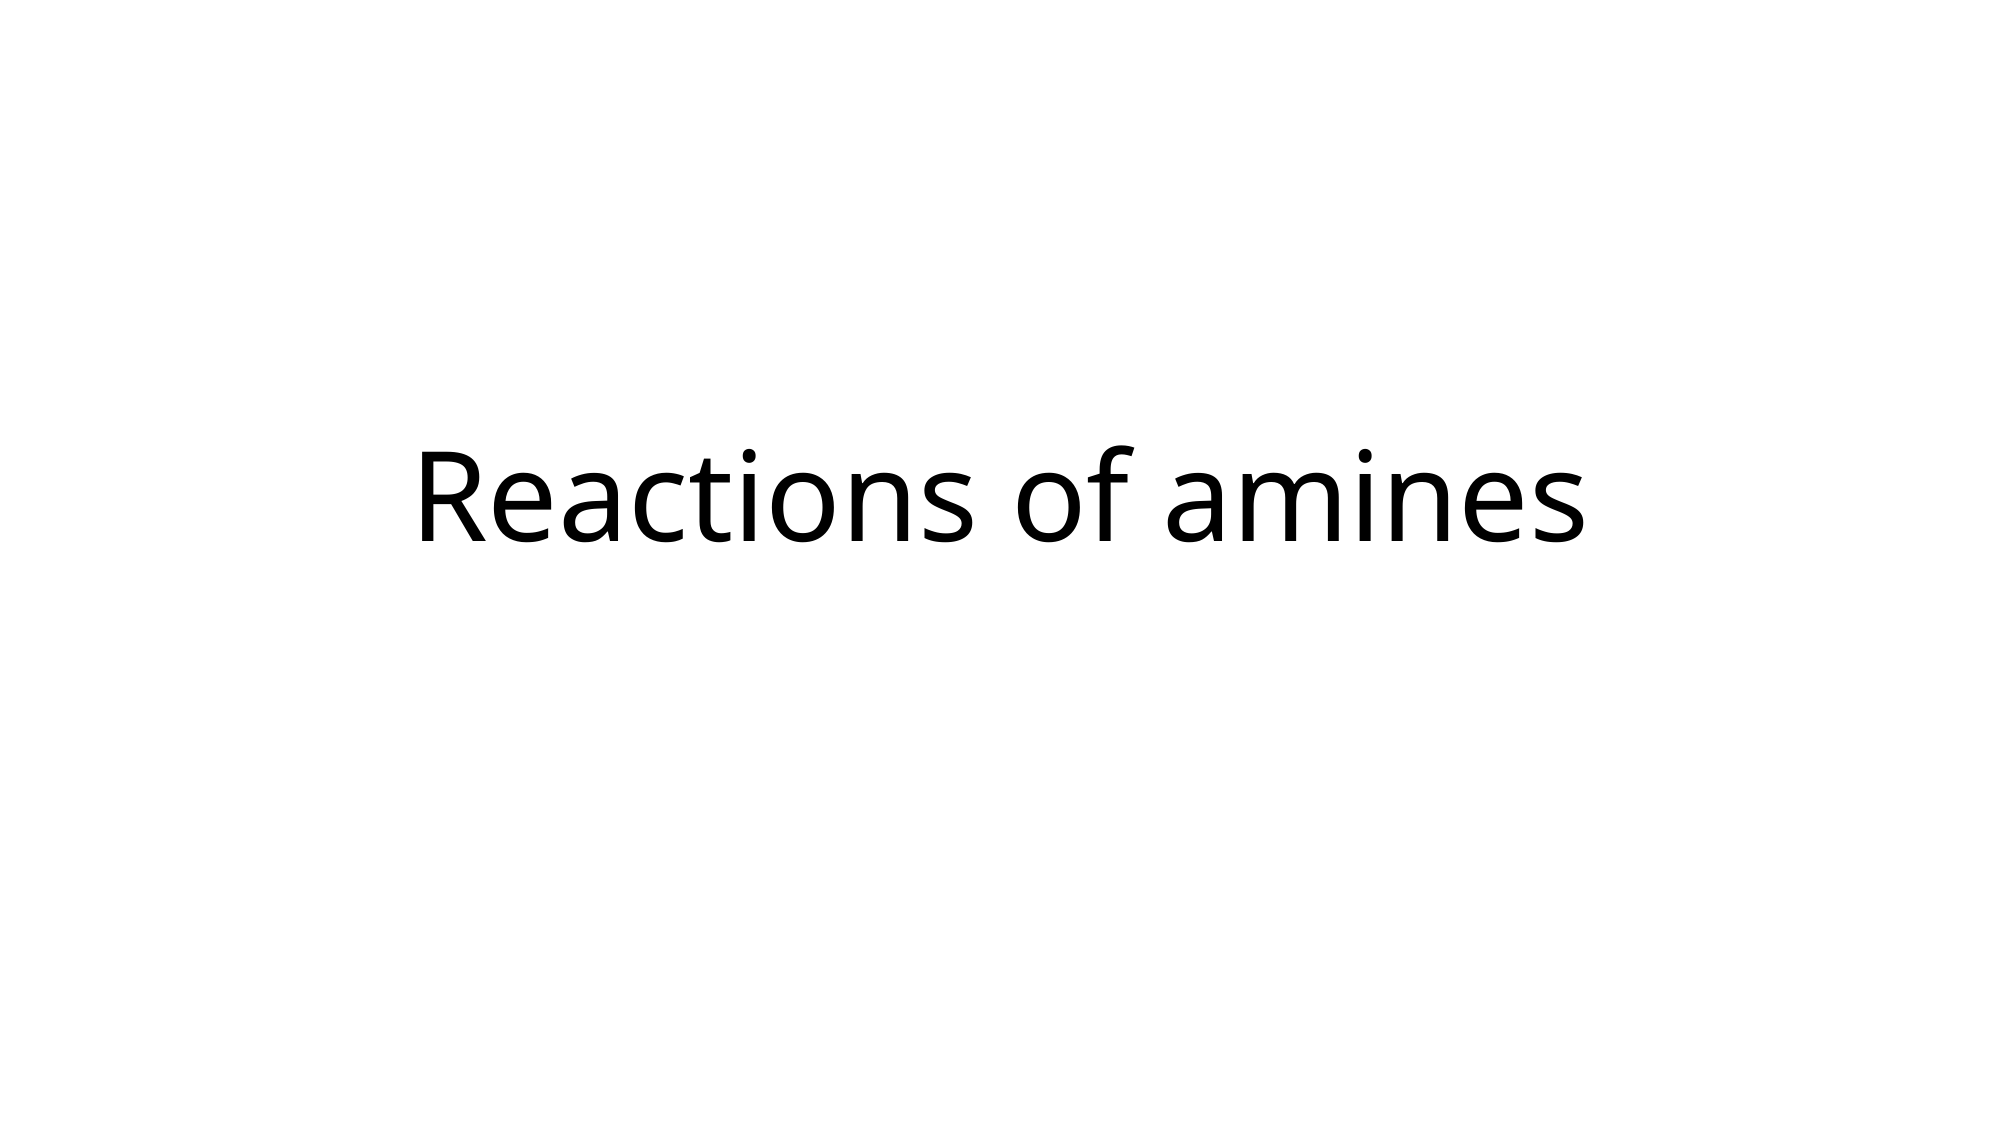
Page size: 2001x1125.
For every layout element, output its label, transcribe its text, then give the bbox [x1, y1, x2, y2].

title Reactions of amines [249, 184, 1750, 576]
